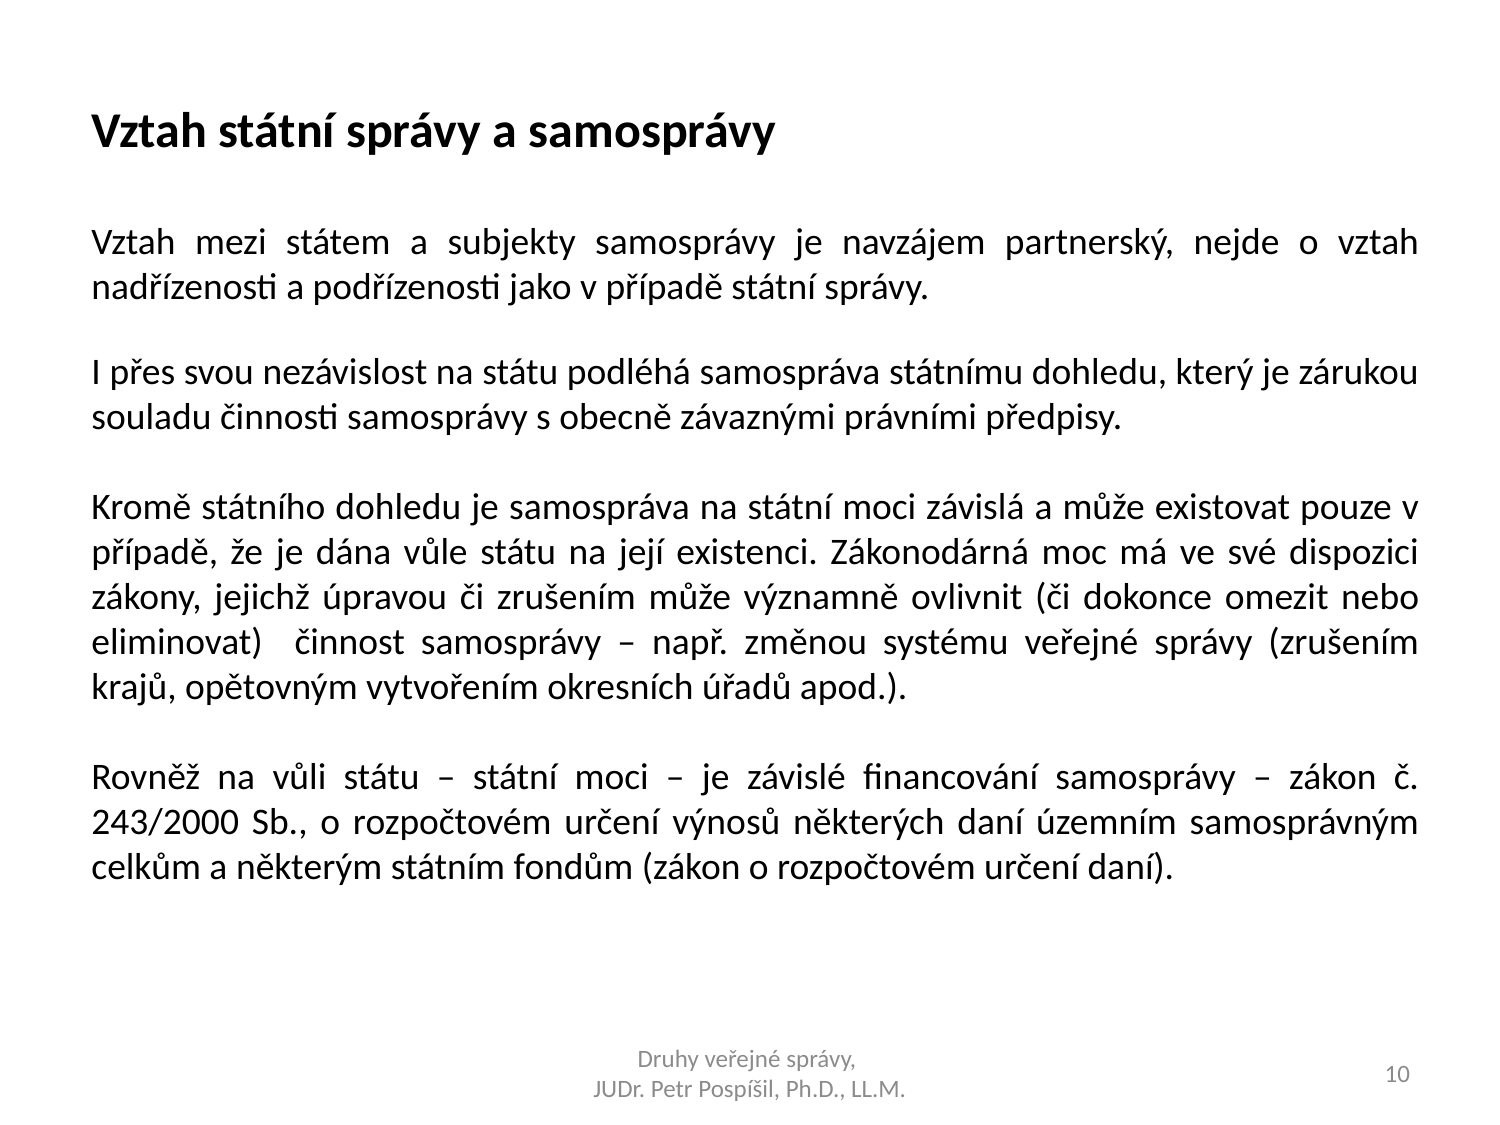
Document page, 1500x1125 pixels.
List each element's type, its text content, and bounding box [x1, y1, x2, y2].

footer Druhy veřejné správy, JUDr. Petr Pospíšil, Ph.D., LL.M. [512, 1042, 988, 1103]
text_box Vztah státní správy a samosprávy Vztah mezi státem a subjekty samosprávy je navzájem partnerský, nejde o vztah nadřízenosti a podřízenosti jako v případě státní správy. I přes svou nezávislost na státu podléhá samospráva státnímu dohledu, který je zárukou souladu činnosti samosprávy s obecně závaznými právními předpisy. Kromě státního dohledu je samospráva na státní moci závislá a může existovat pouze v případě, že je dána vůle státu na její existenci. Zákonodárná moc má ve své dispozici zákony, jejichž úpravou či zrušením může významně ovlivnit (či dokonce omezit nebo eliminovat) činnost samosprávy – např. změnou systému veřejné správy (zrušením krajů, opětovným vytvořením okresních úřadů apod.). Rovněž na vůli státu – státní moci – je závislé financování samosprávy – zákon č. 243/2000 Sb., o rozpočtovém určení výnosů některých daní územním samosprávným celkům a některým státním fondům (zákon o rozpočtovém určení daní). [76, 89, 1436, 940]
slide_number 10 [1074, 1042, 1425, 1103]
